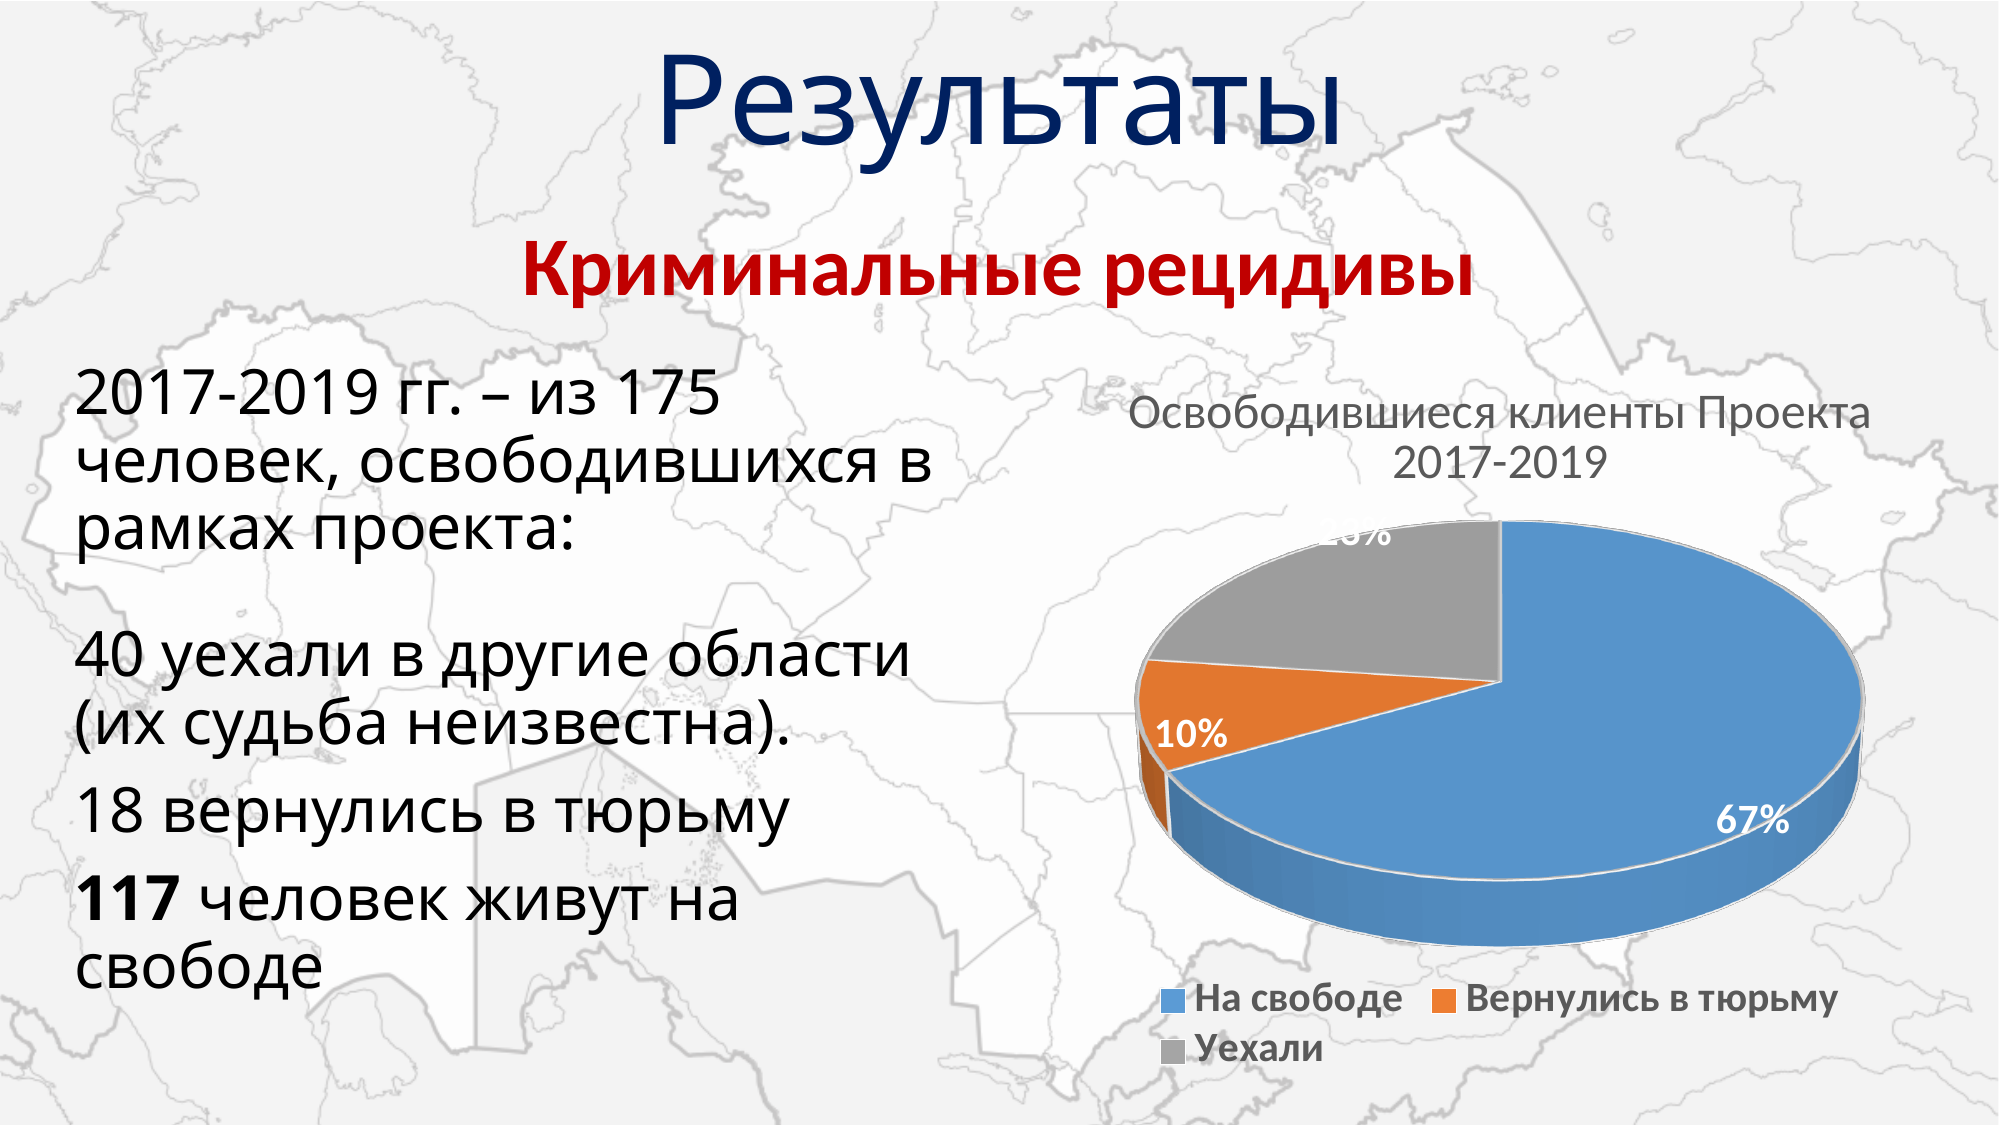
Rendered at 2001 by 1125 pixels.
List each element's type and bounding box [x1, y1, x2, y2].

picture [0, 1, 1999, 1125]
chart [999, 353, 2000, 1082]
